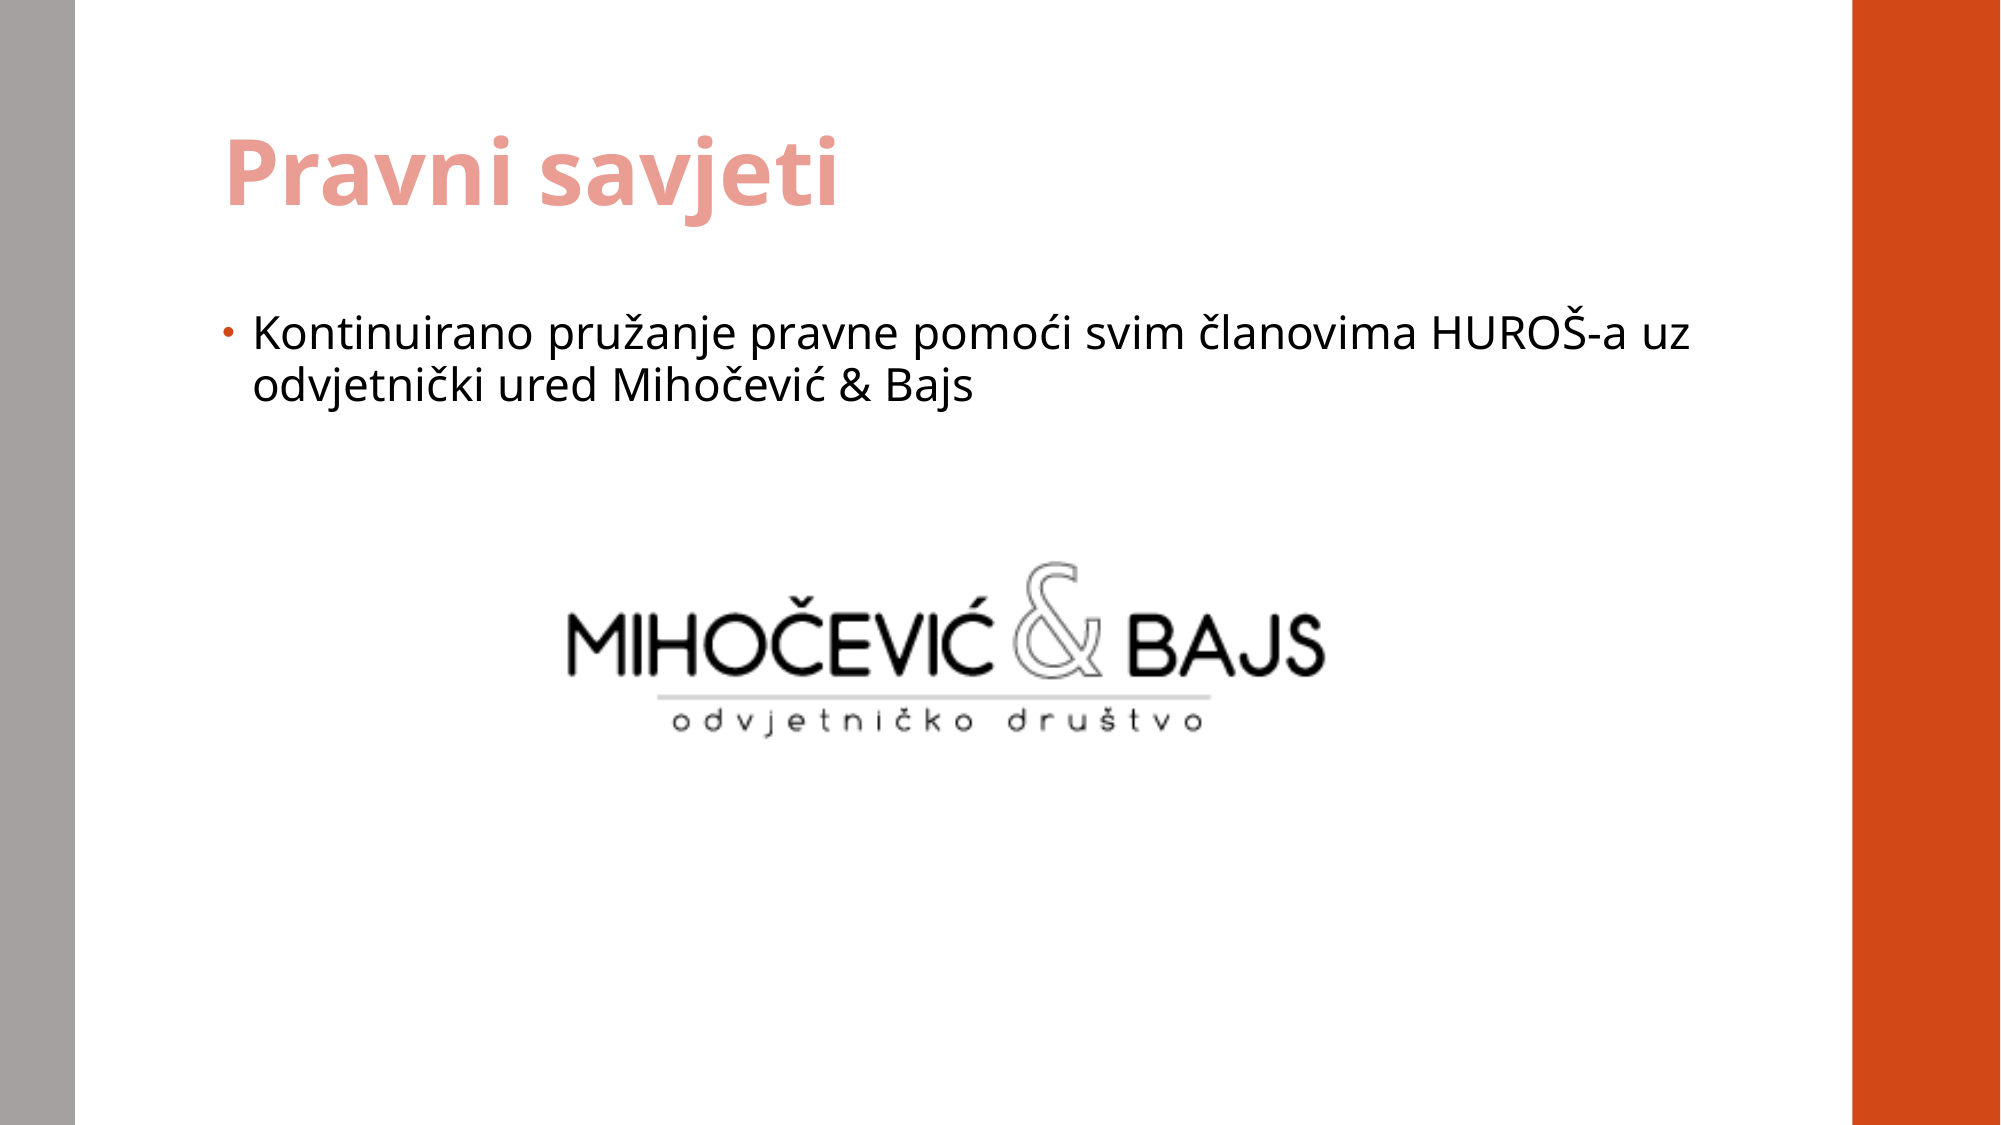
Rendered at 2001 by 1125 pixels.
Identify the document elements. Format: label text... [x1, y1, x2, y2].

picture [493, 507, 1399, 807]
list Kontinuirano pružanje pravne pomoći svim članovima HUROŠ-a uz odvjetnički ured Mihočević & Bajs [206, 299, 1761, 1014]
title Pravni savjeti [206, 102, 1797, 233]
